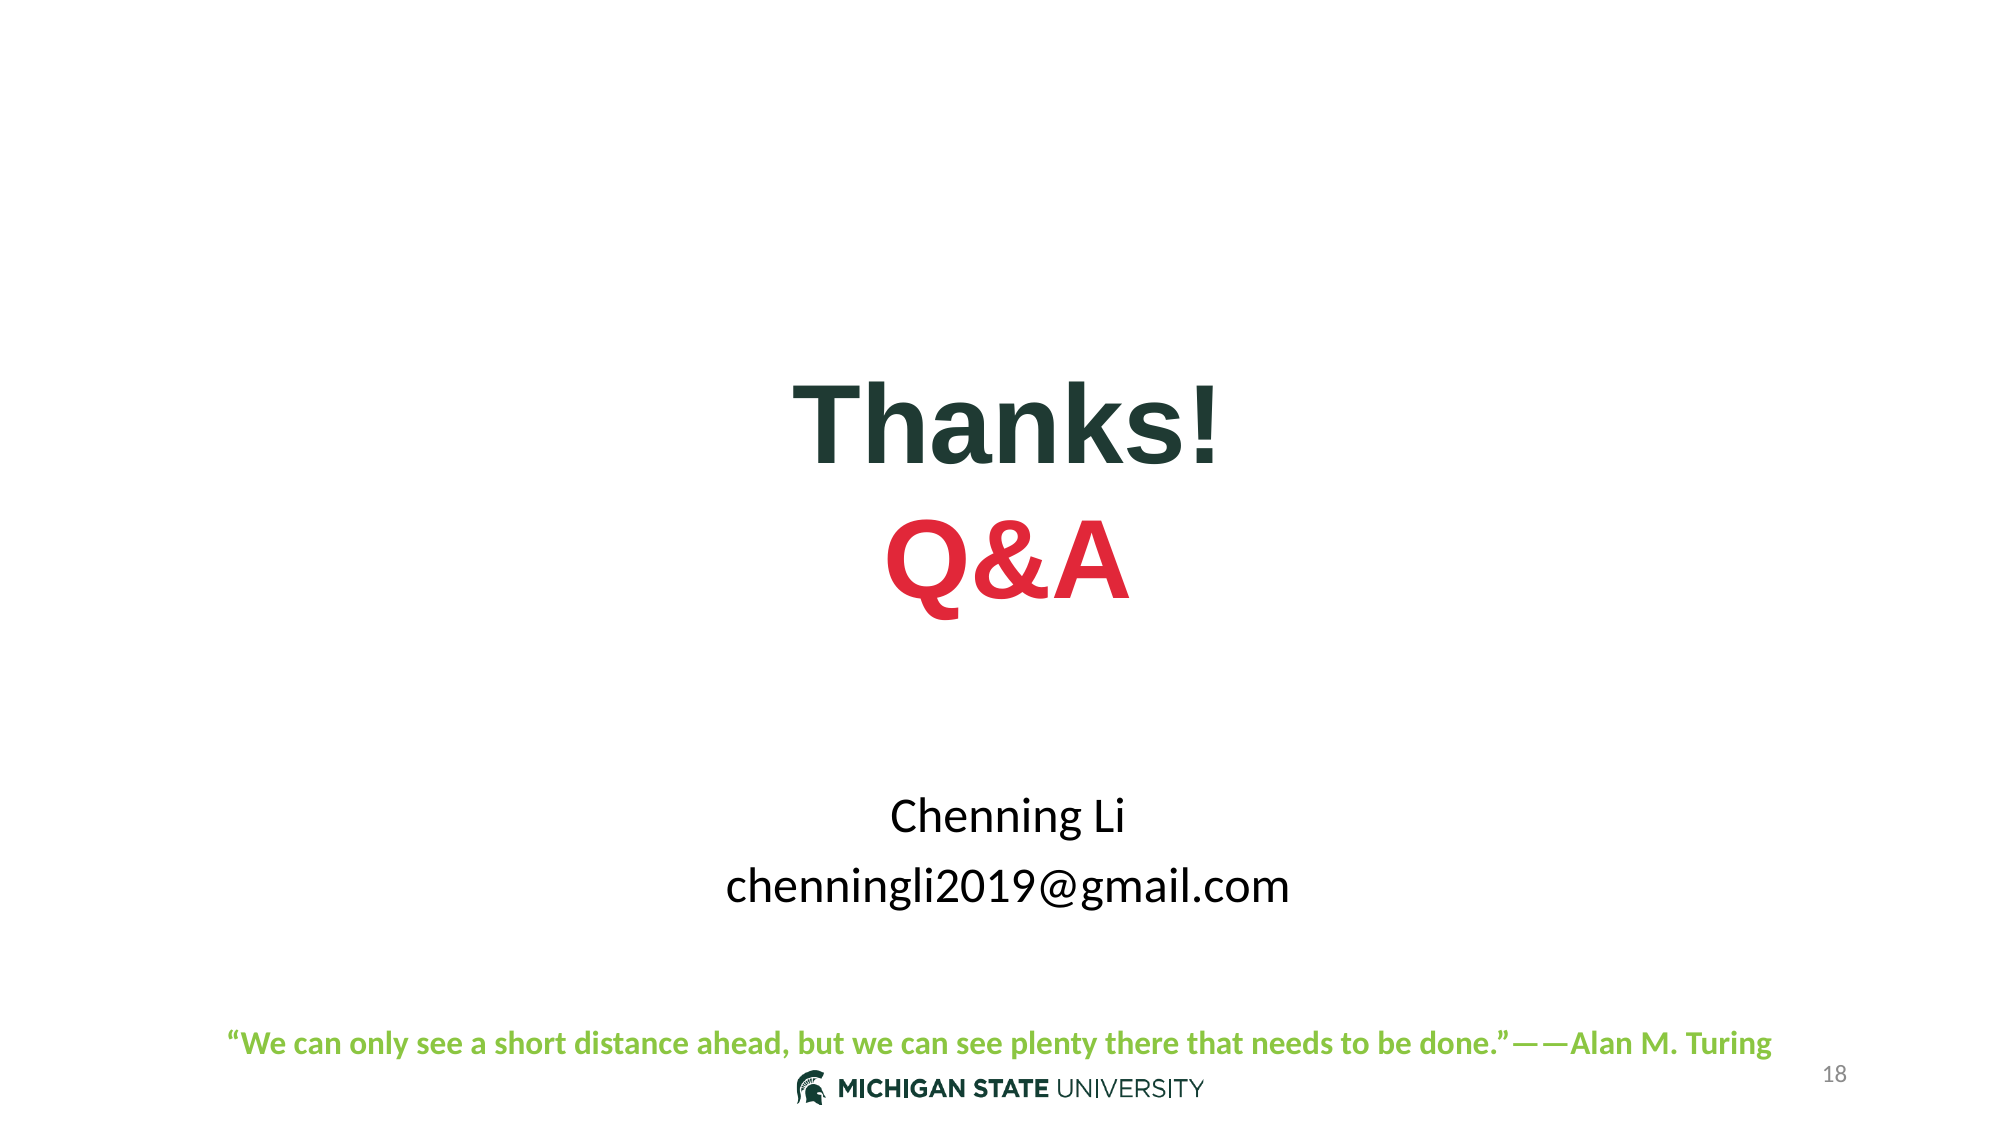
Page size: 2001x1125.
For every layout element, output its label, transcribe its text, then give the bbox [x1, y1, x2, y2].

text_box Chenning Li chenningli2019@gmail.com [258, 775, 1759, 932]
text_box [123, 646, 1025, 932]
text_box 18 [1412, 1064, 1863, 1103]
text_box Thanks! Q&A [777, 343, 1240, 629]
text_box “We can only see a short distance ahead, but we can see plenty there that needs to be done.”——Alan M. Turing [0, 1013, 2000, 1064]
